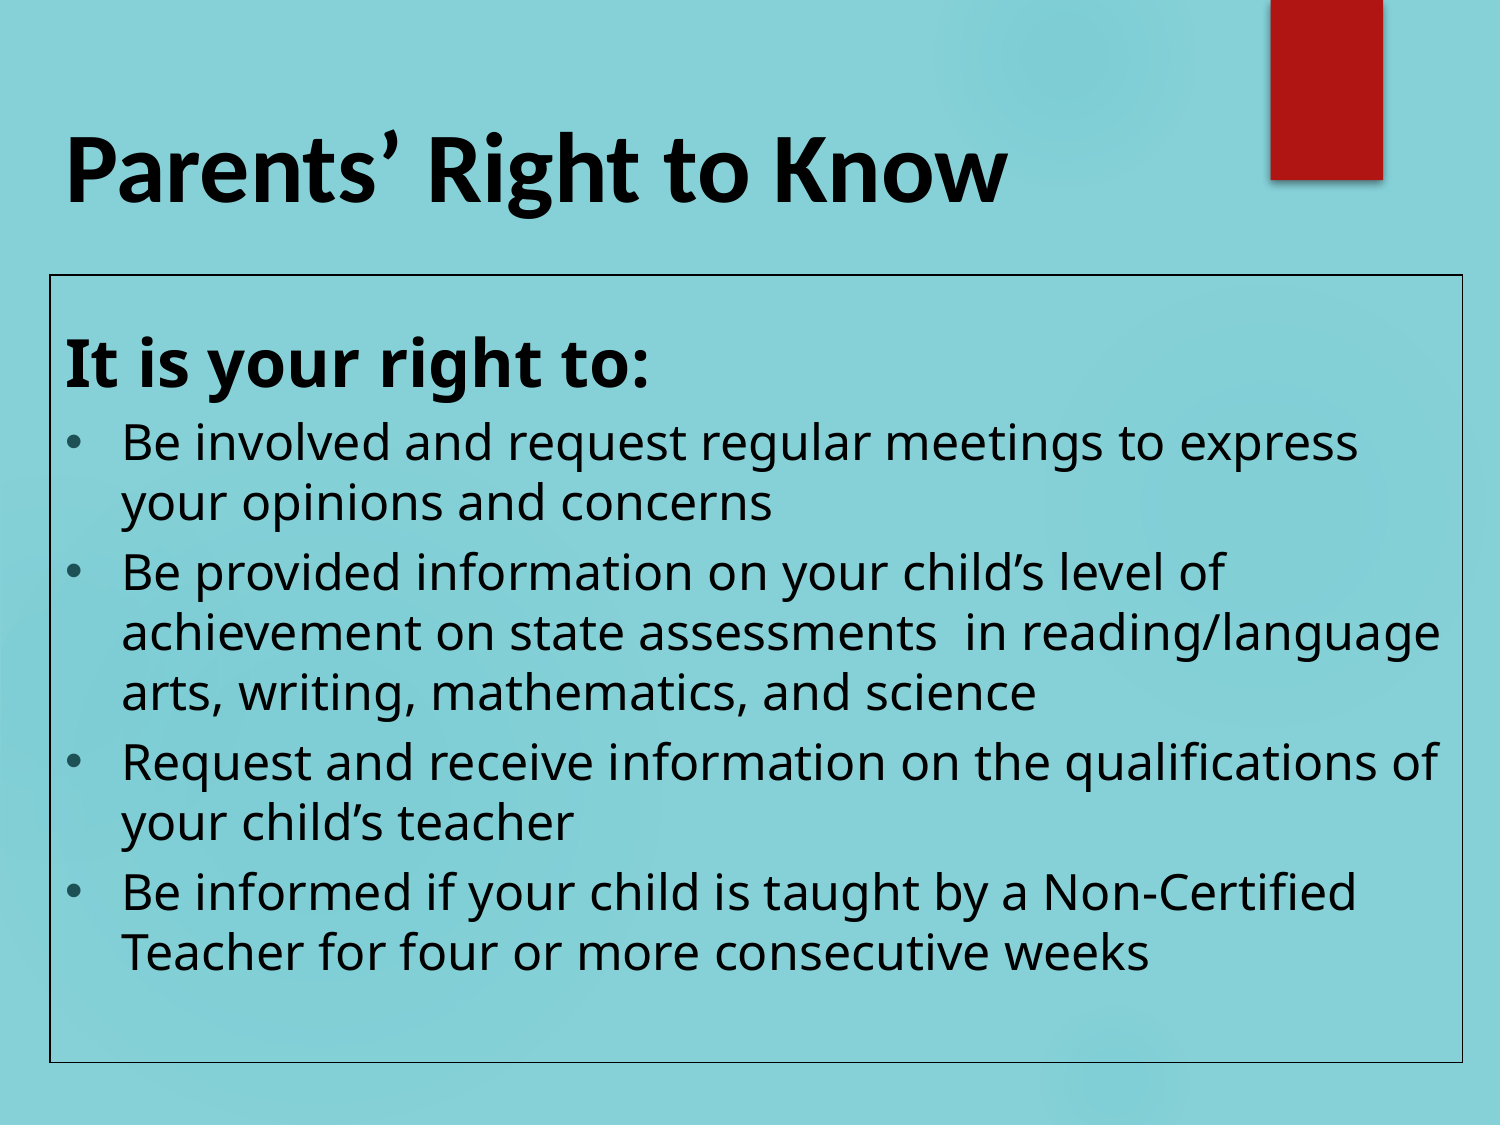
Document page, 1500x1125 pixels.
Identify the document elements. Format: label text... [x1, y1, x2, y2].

text_box It is your right to: Be involved and request regular meetings to express your opinions and concerns Be provided information on your child’s level of achievement on state assessments in reading/language arts, writing, mathematics, and science Request and receive information on the qualifications of your child’s teacher Be informed if your child is taught by a Non-Certified Teacher for four or more consecutive weeks [49, 275, 1463, 1063]
title Parents’ Right to Know [49, 75, 1500, 250]
